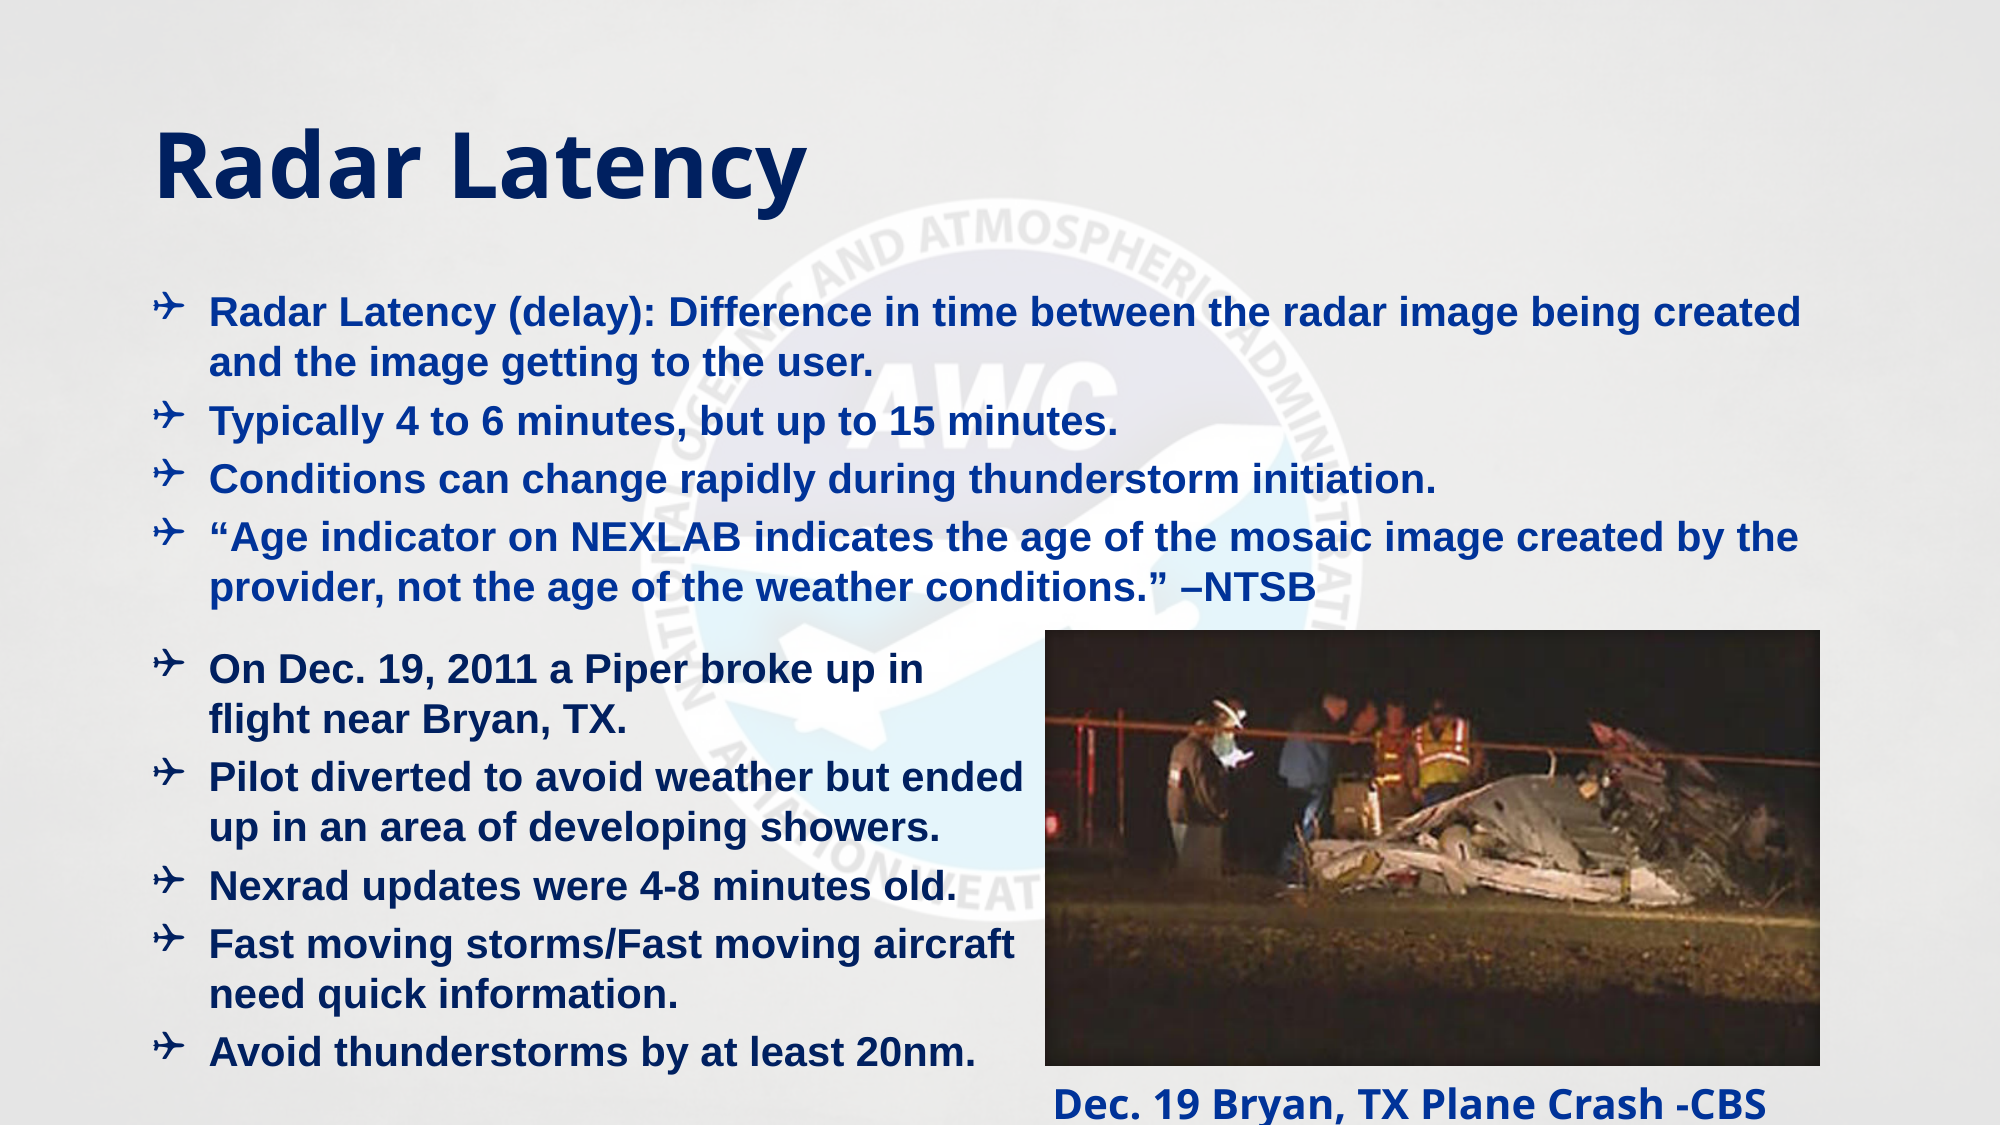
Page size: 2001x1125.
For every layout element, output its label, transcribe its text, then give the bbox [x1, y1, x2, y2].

list Radar Latency (delay): Difference in time between the radar image being created and the image getting to the user. Typically 4 to 6 minutes, but up to 15 minutes. Conditions can change rapidly during thunderstorm initiation. “Age indicator on NEXLAB indicates the age of the mosaic image created by the provider, not the age of the weather conditions.” –NTSB [137, 277, 1863, 635]
title Radar Latency [137, 59, 1863, 277]
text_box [137, 630, 1850, 1125]
